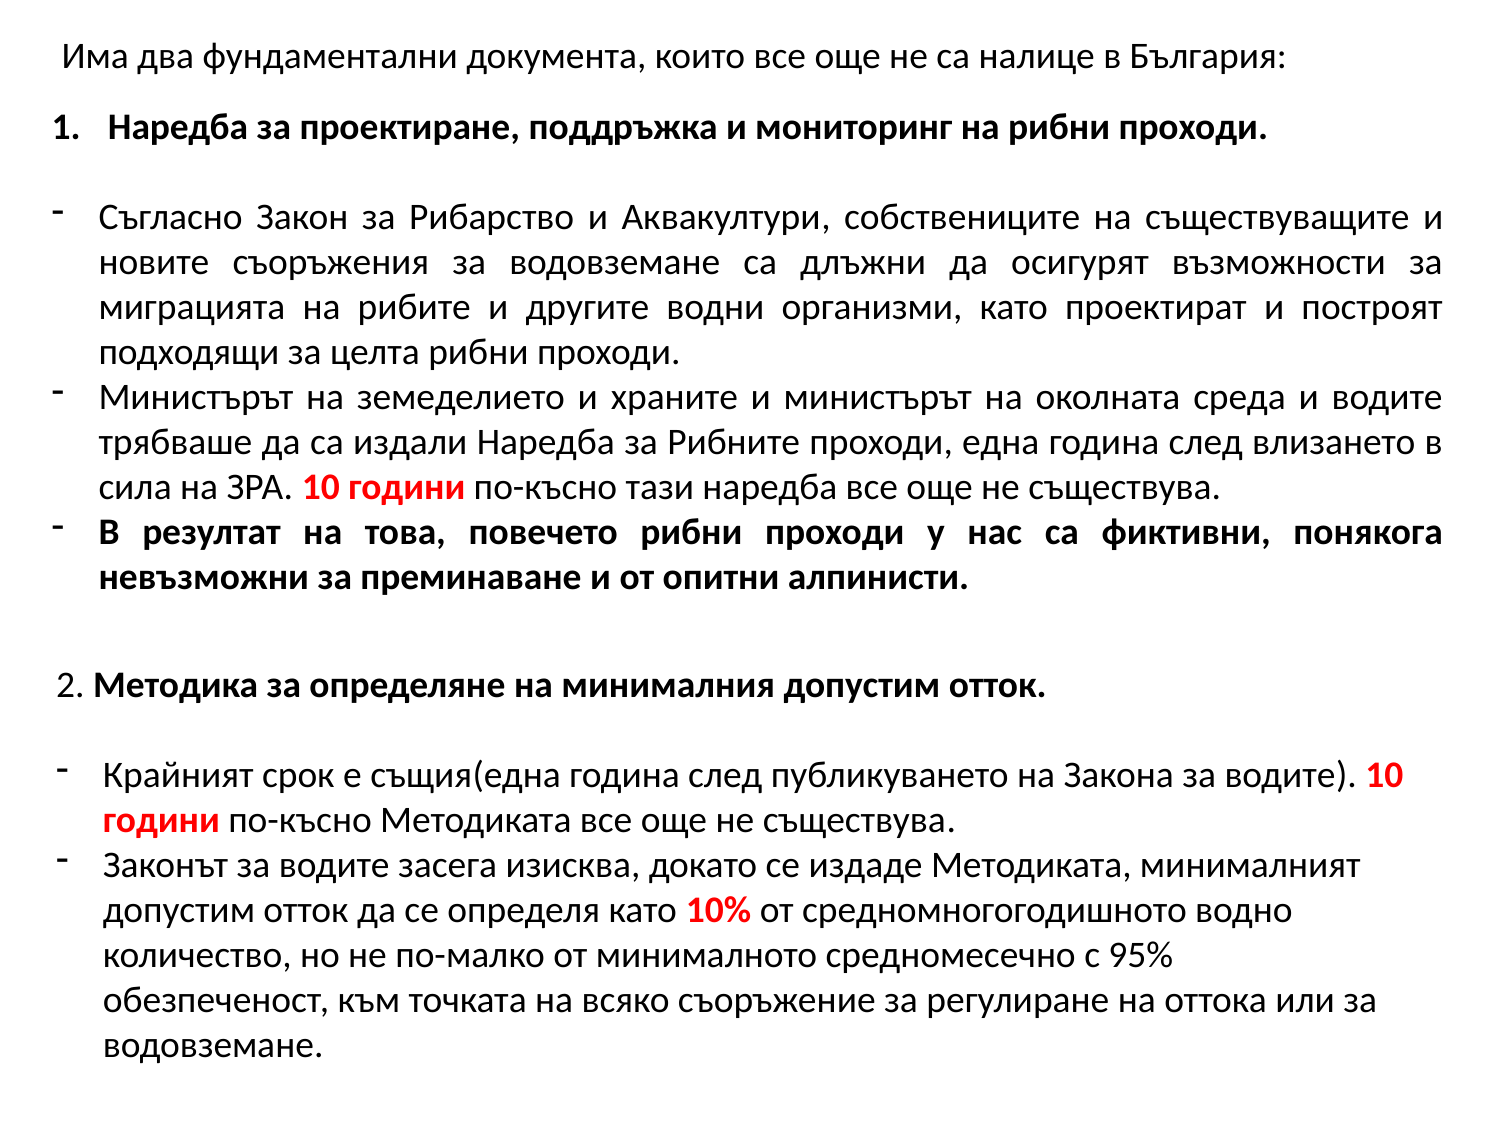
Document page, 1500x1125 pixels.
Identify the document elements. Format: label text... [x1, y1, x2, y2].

text_box Наредба за проектиране, поддръжка и мониторинг на рибни проходи. Съгласно Закон за Рибарство и Аквакултури, собствениците на съществуващите и новите съоръжения за водовземане са длъжни да осигурят възможности за миграцията на рибите и другите водни организми, като проектират и построят подходящи за целта рибни проходи. Министърът на земеделието и храните и министърът на околната среда и водите трябваше да са издали Наредба за Рибните проходи, една година след влизането в сила на ЗРА. 10 години по-късно тази наредба все още не съществува. В резултат на това, повечето рибни проходи у нас са фиктивни, понякога невъзможни за преминаване и от опитни алпинисти. [36, 94, 1459, 650]
text_box 2. Методика за определяне на минималния допустим отток. Крайният срок е същия(една година след публикуването на Закона за водите). 10 години по-късно Методиката все още не съществува. Законът за водите засега изисква, докато се издаде Методиката, минималният допустим отток да се определя като 10% от средномногогодишното водно количество, но не по-малко от минималното средномесечно с 95% обезпеченост, към точката на всяко съоръжение за регулиране на оттока или за водовземане. [41, 652, 1419, 1073]
text_box Има два фундаментални документа, които все още не са налице в България: [46, 23, 1465, 84]
